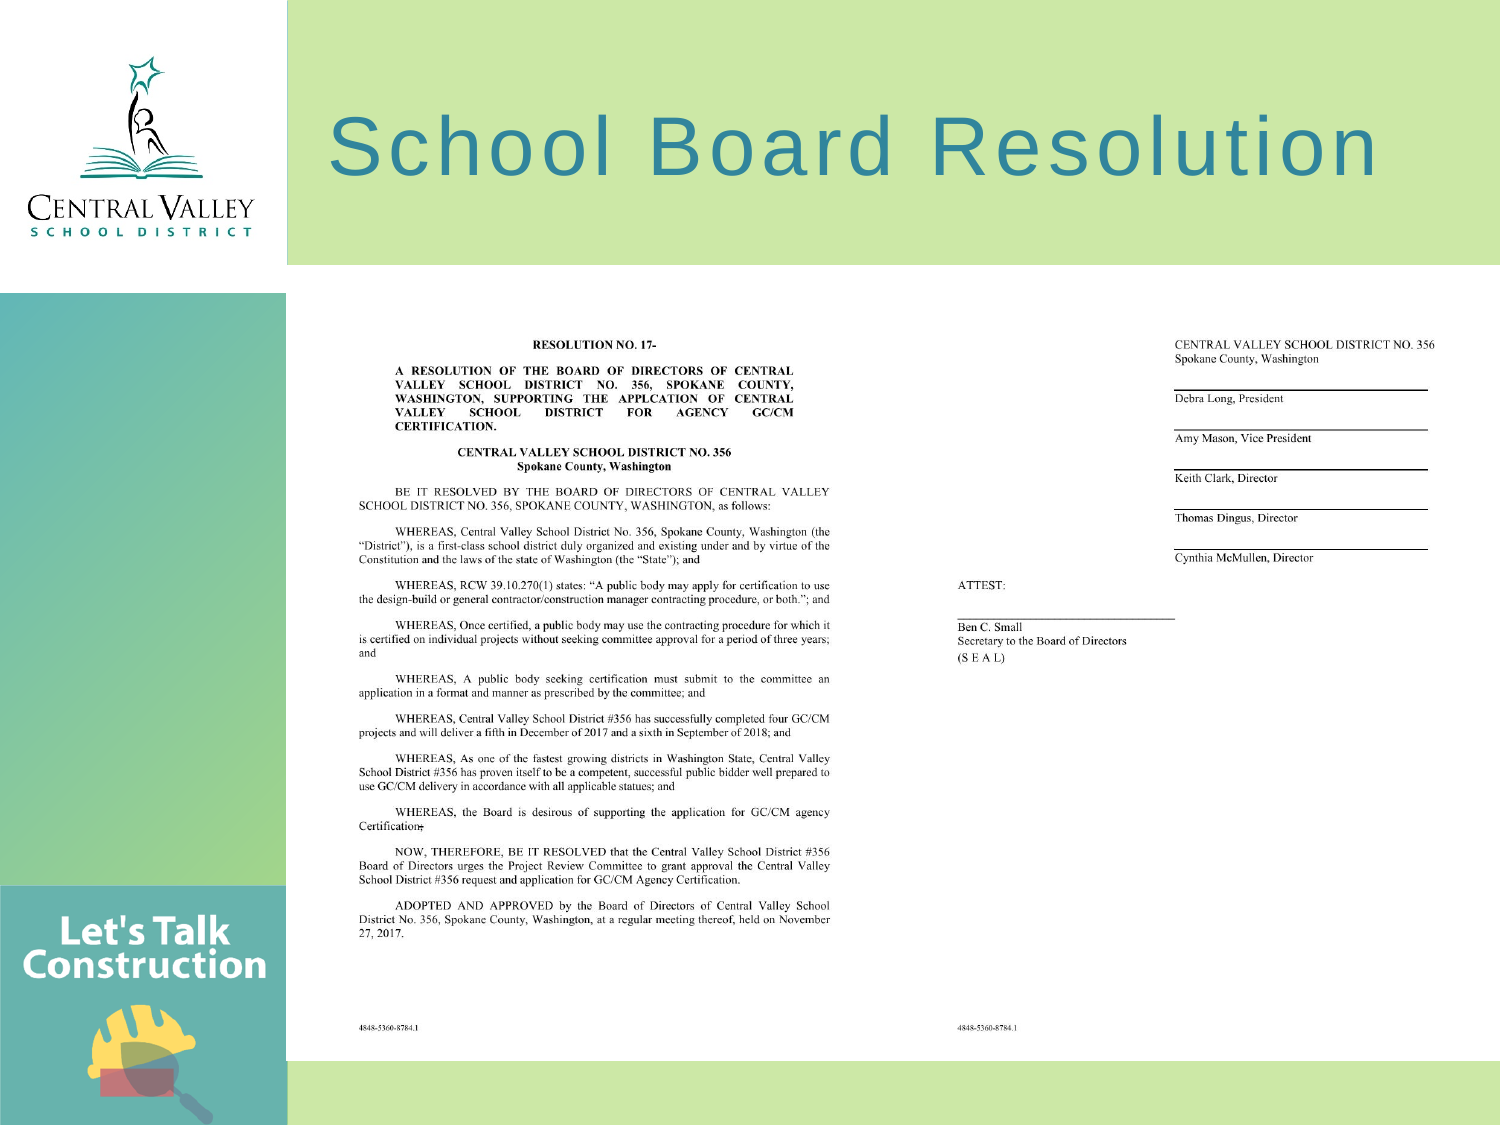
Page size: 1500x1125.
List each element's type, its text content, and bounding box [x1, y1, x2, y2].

picture [0, 0, 1500, 1125]
text_box School Board Resolution [324, 105, 1413, 193]
